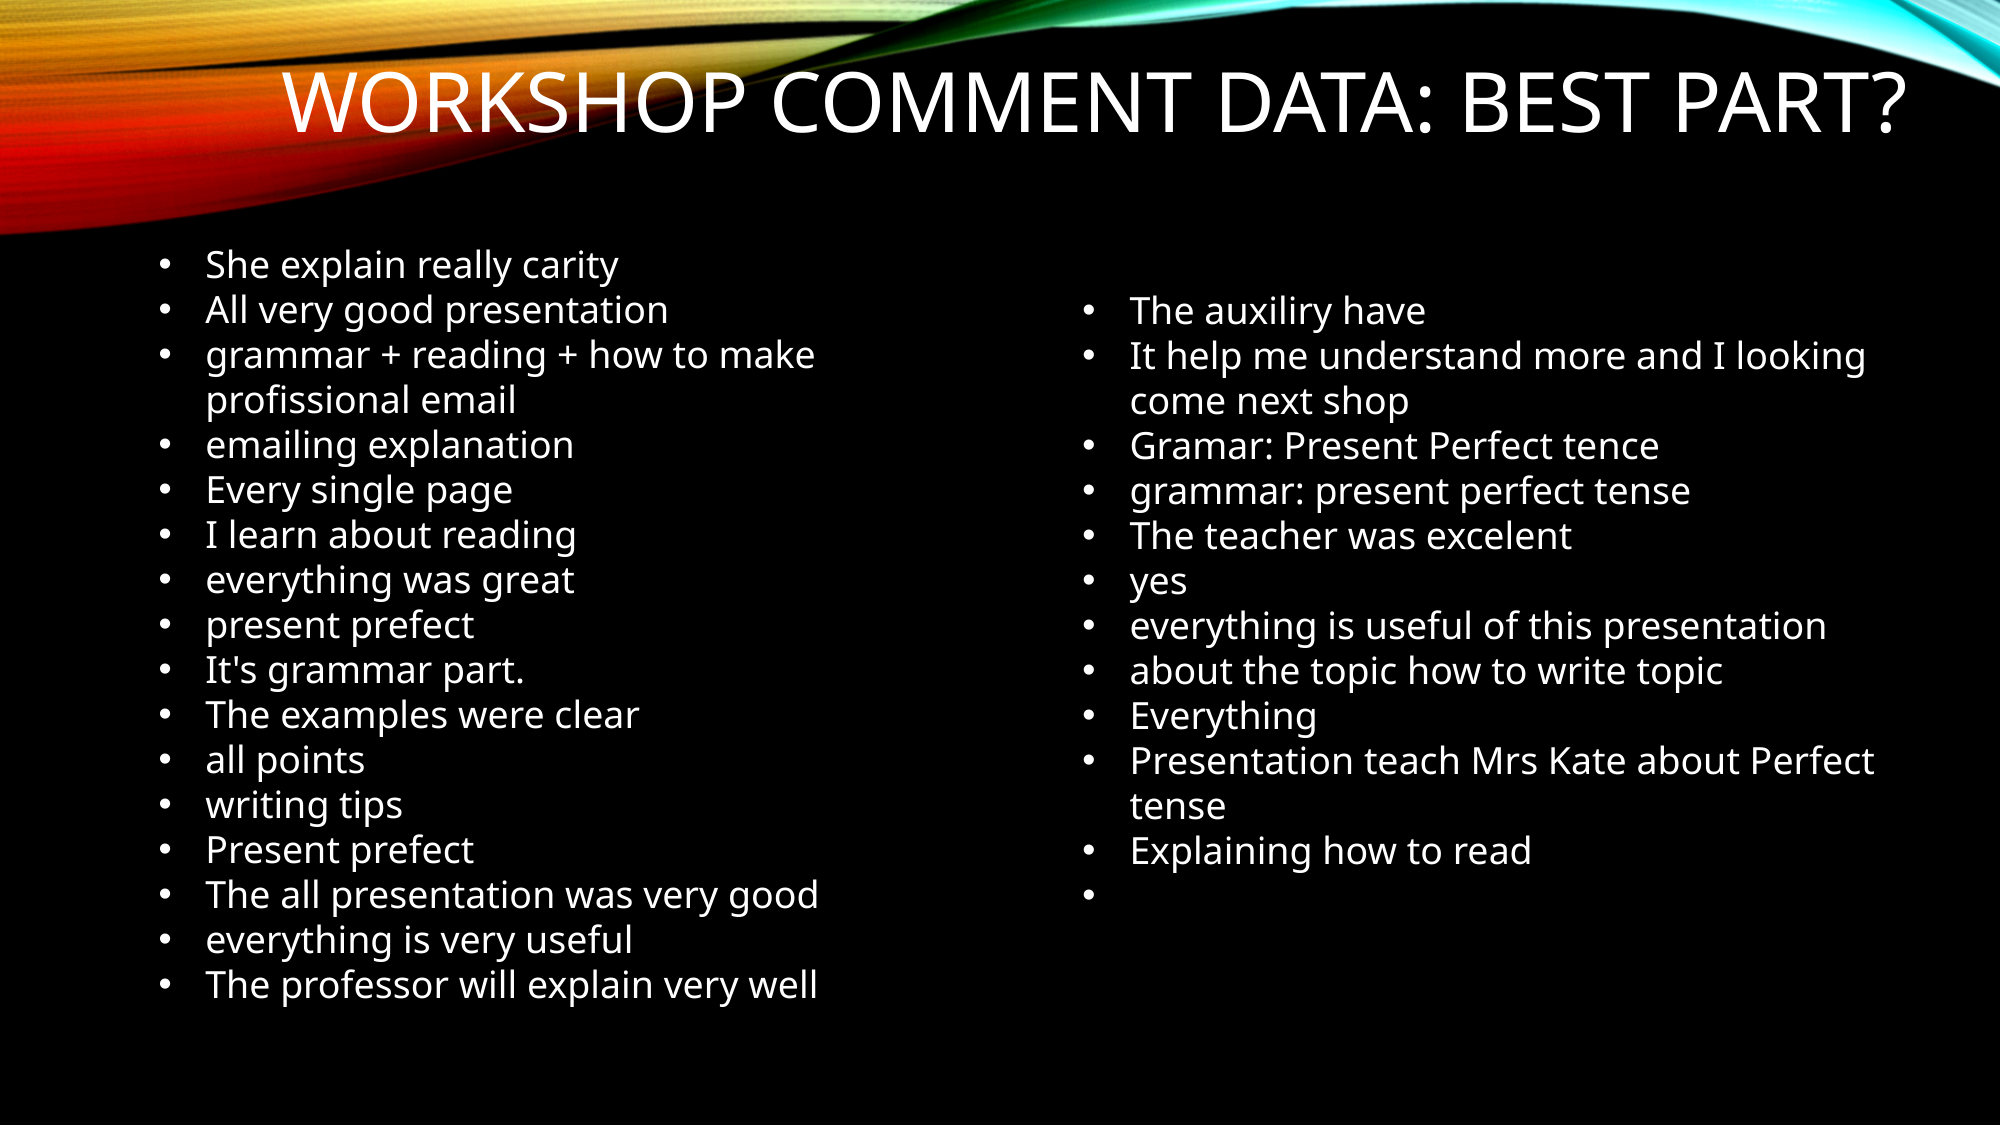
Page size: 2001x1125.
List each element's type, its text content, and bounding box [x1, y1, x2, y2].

picture [0, 0, 2000, 237]
title Workshop Comment Data: Best Part? [57, 0, 1924, 213]
text_box The auxiliry have It help me understand more and I looking come next shop Gramar: Present Perfect tence grammar: present perfect tense The teacher was excelent yes everything is useful of this presentation about the topic how to write topic Everything Presentation teach Mrs Kate about Perfect tense Explaining how to read [1067, 279, 1902, 1015]
text_box She explain really carity All very good presentation grammar + reading + how to make profissional email emailing explanation Every single page I learn about reading everything was great present prefect It's grammar part. The examples were clear all points writing tips Present prefect The all presentation was very good everything is very useful The professor will explain very well [143, 233, 1009, 1014]
